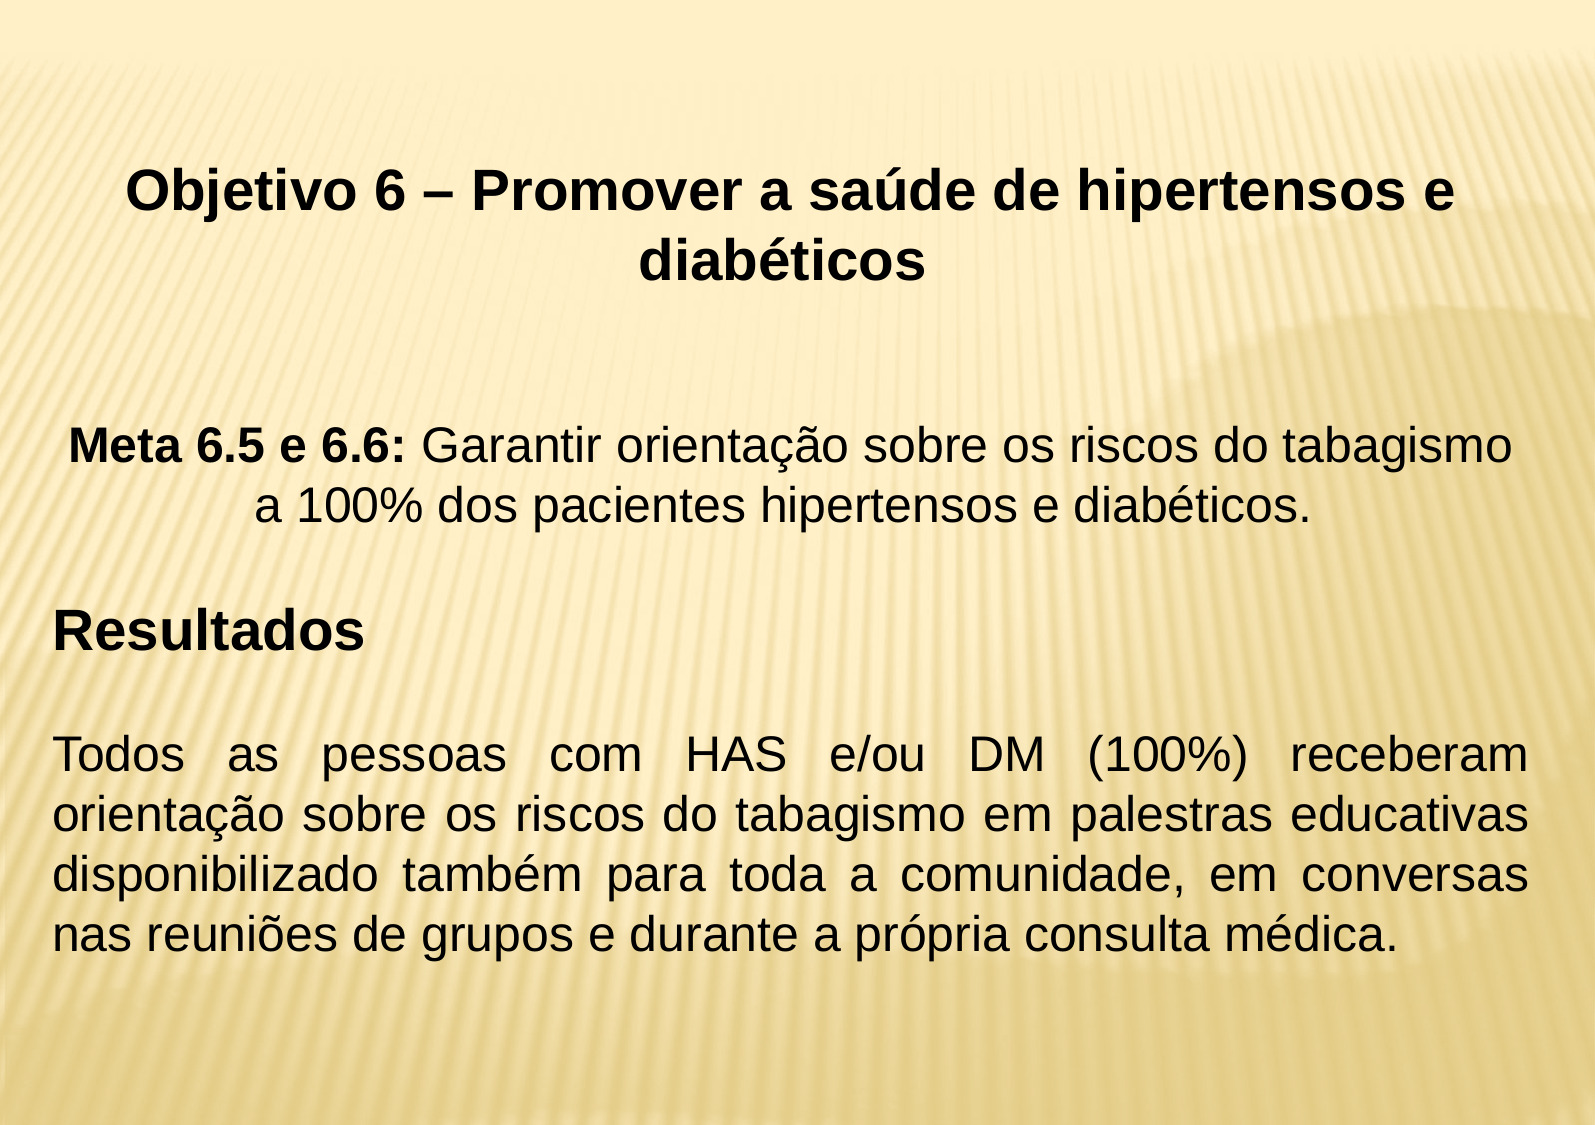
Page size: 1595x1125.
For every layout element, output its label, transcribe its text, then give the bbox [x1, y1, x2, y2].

text_box Objetivo 6 – Promover a saúde de hipertensos e diabéticos Meta 6.5 e 6.6: Garantir orientação sobre os riscos do tabagismo a 100% dos pacientes hipertensos e diabéticos. Resultados Todos as pessoas com HAS e/ou DM (100%) receberam orientação sobre os riscos do tabagismo em palestras educativas disponibilizado também para toda a comunidade, em conversas nas reuniões de grupos e durante a própria consulta médica. [37, 144, 1545, 970]
